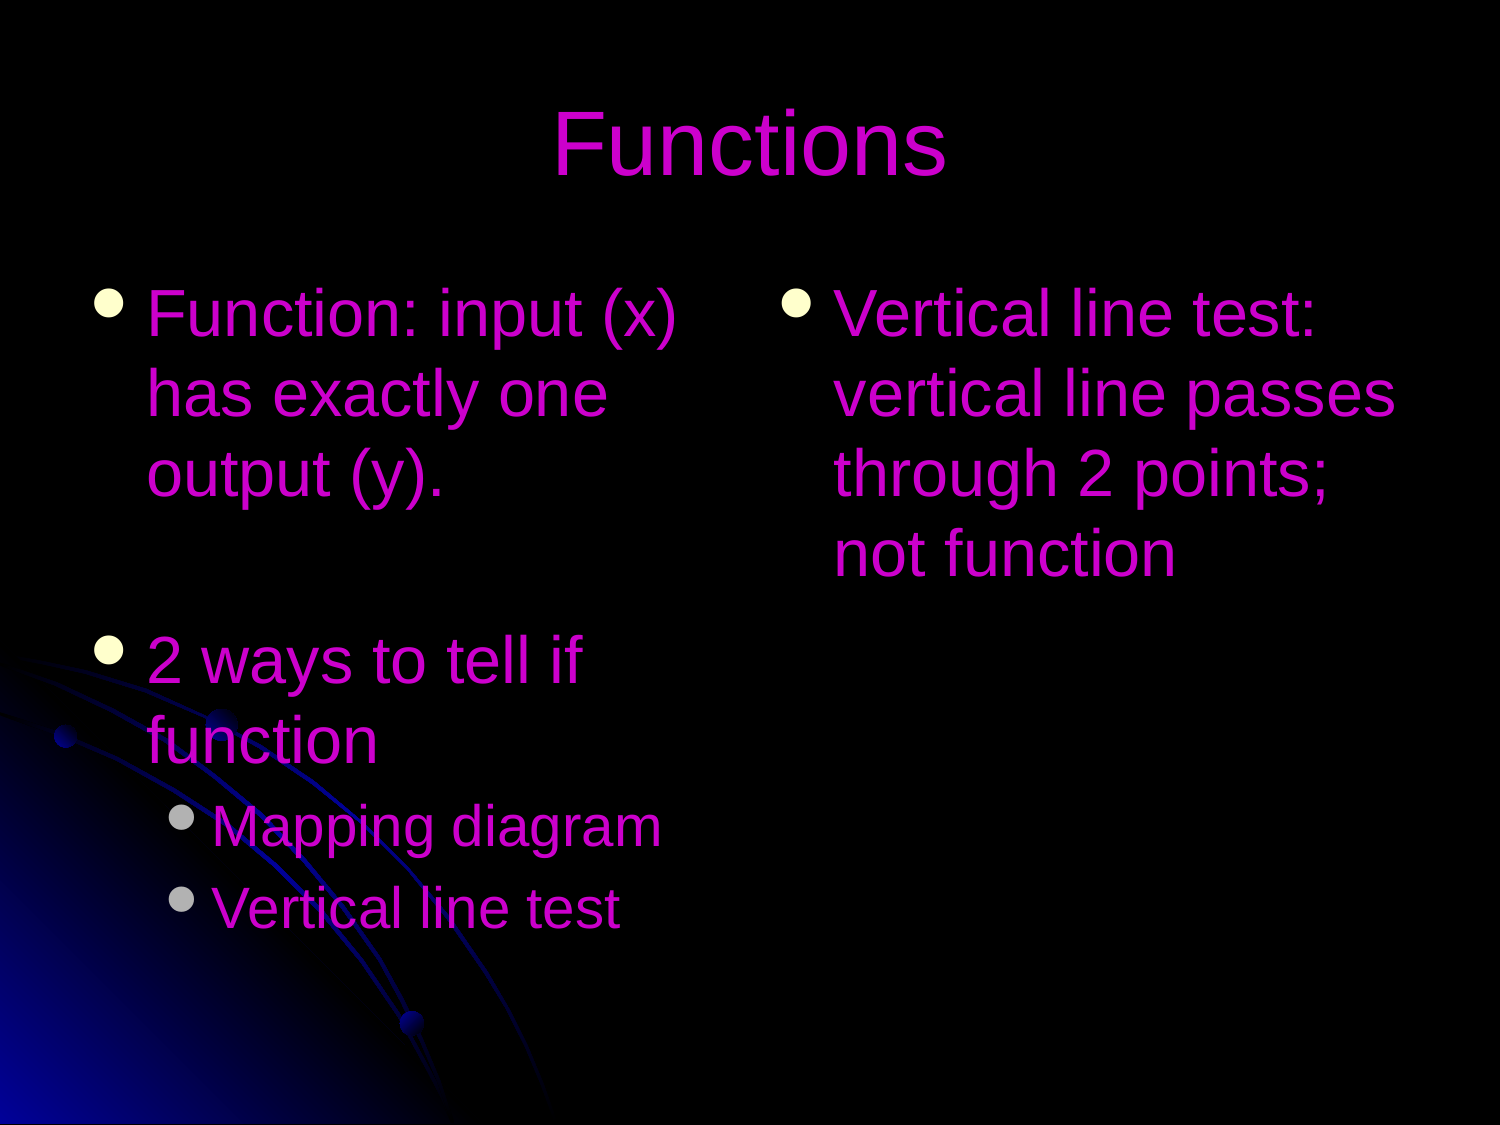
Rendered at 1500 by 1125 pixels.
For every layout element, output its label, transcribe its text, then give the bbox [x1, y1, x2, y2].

title Functions [75, 45, 1425, 233]
list Function: input (x) has exactly one output (y). 2 ways to tell if function Mapping diagram Vertical line test [75, 262, 738, 1006]
list Vertical line test: vertical line passes through 2 points; not function [762, 262, 1425, 1006]
